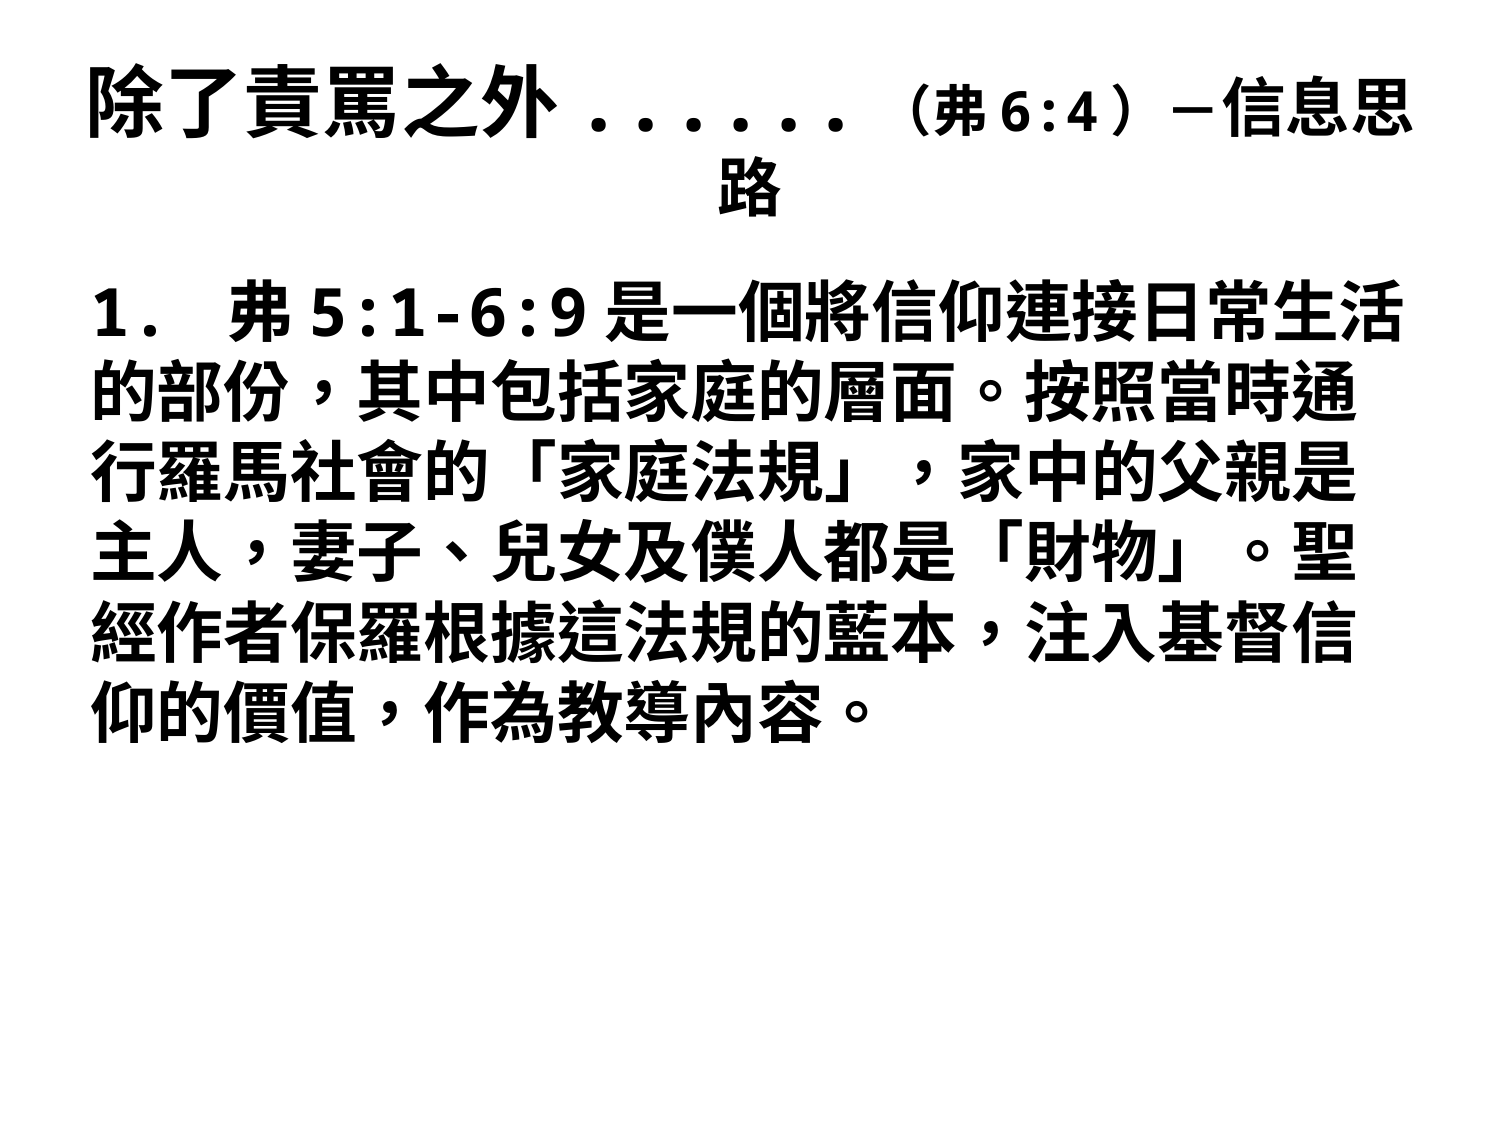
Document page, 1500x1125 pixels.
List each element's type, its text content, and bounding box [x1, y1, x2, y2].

title 除了責罵之外......（弗6:4）－信息思路 [41, 45, 1459, 233]
list 1. 弗5:1-6:9是一個將信仰連接日常生活的部份，其中包括家庭的層面。按照當時通行羅馬社會的「家庭法規」，家中的父親是主人，妻子、兒女及僕人都是「財物」。聖經作者保羅根據這法規的藍本，注入基督信仰的價值，作為教導內容。 [75, 262, 1425, 1005]
